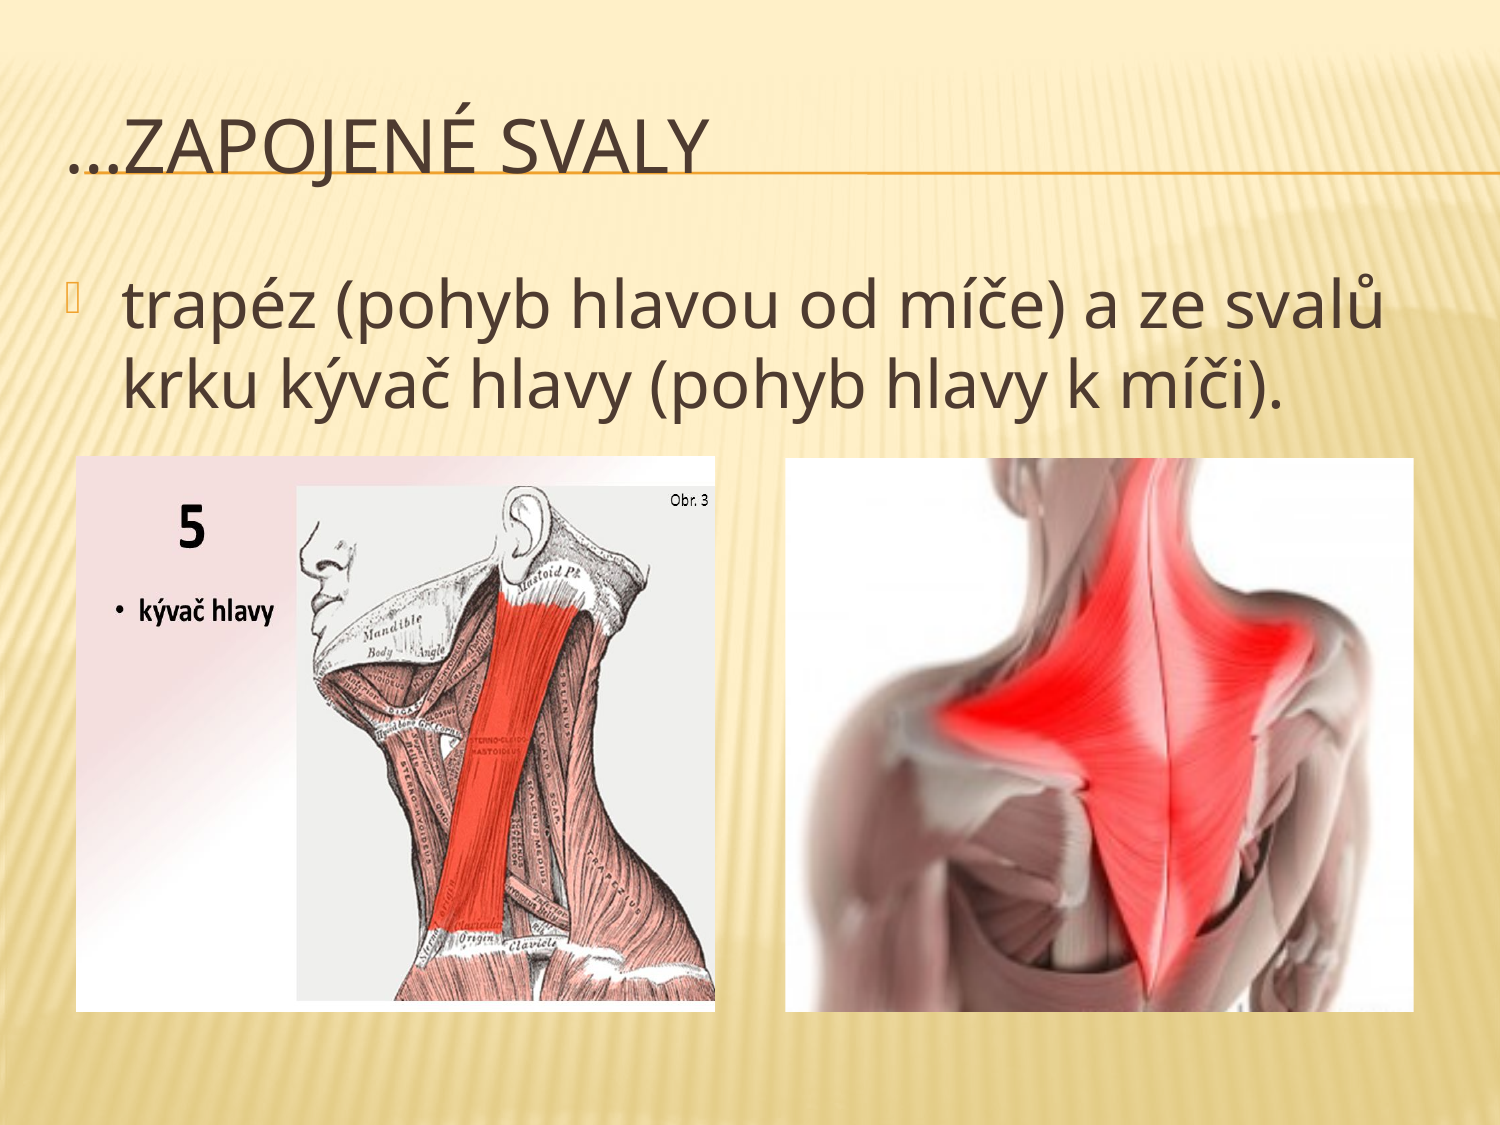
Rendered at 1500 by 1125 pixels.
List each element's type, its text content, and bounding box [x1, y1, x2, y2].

title …zapojené svaly [50, 75, 1475, 213]
picture [785, 457, 1414, 1012]
list trapéz (pohyb hlavou od míče) a ze svalů krku kývač hlavy (pohyb hlavy k míči). [50, 254, 1475, 998]
picture [76, 455, 715, 1012]
